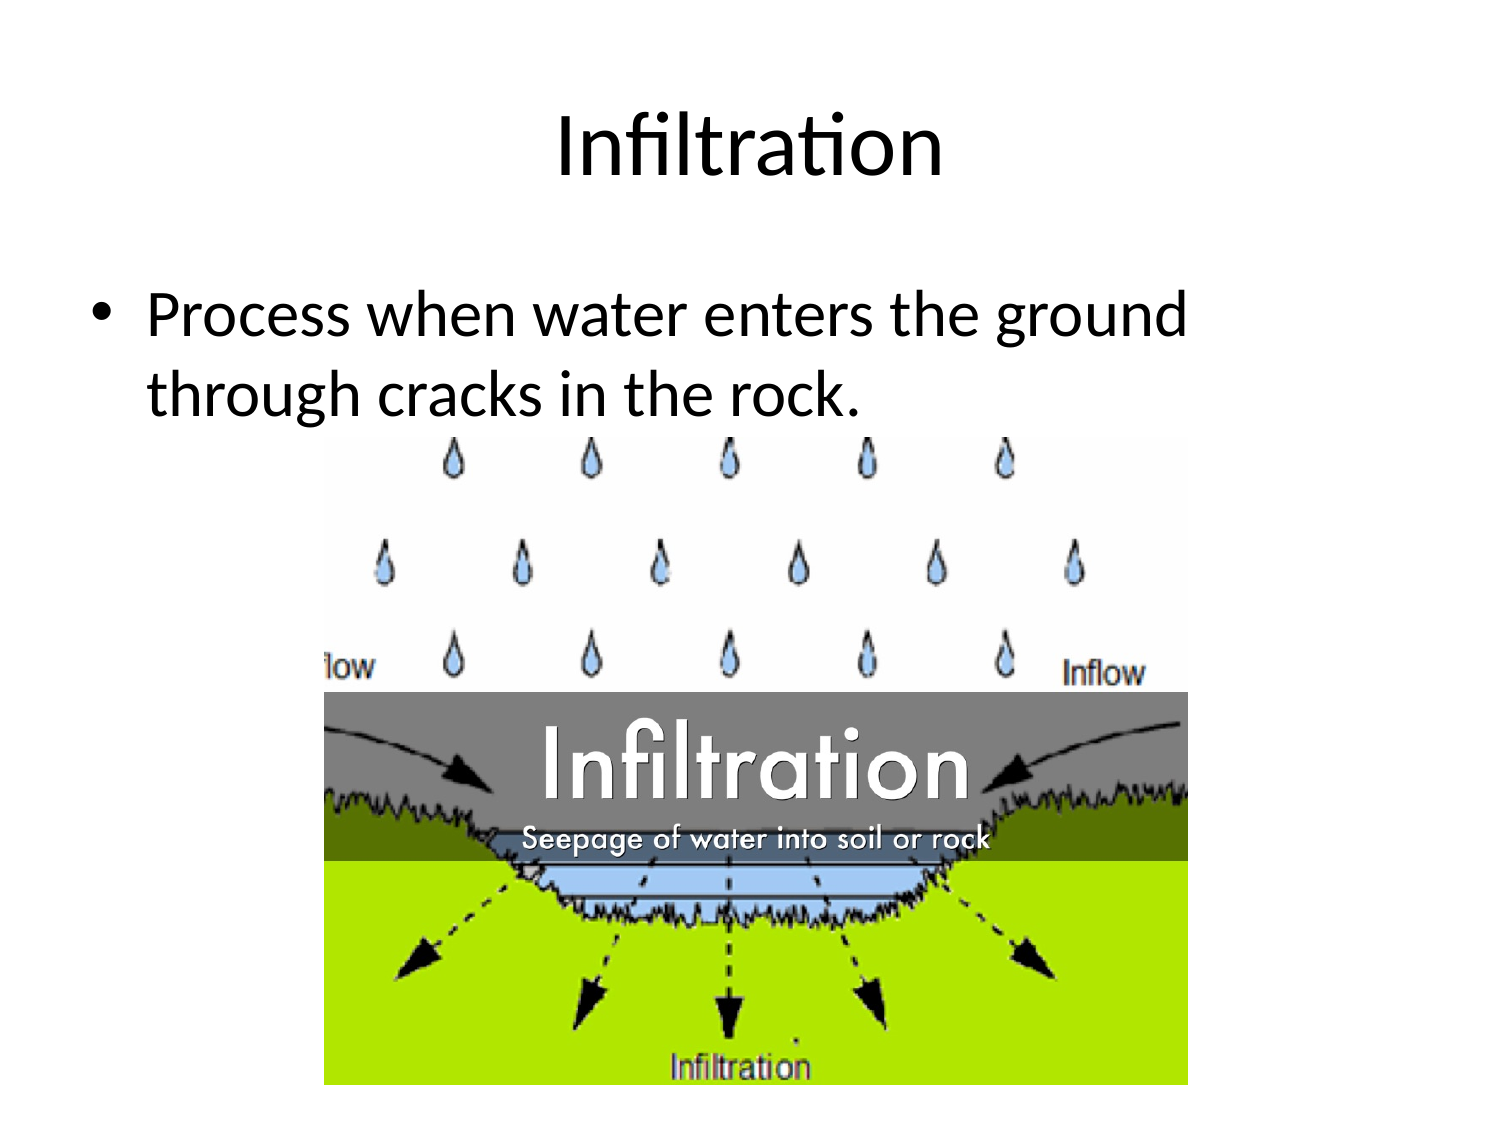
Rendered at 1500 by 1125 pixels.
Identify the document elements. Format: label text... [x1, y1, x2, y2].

title Infiltration [75, 45, 1425, 233]
picture [324, 437, 1188, 1085]
list Process when water enters the ground through cracks in the rock. [75, 262, 1425, 1005]
